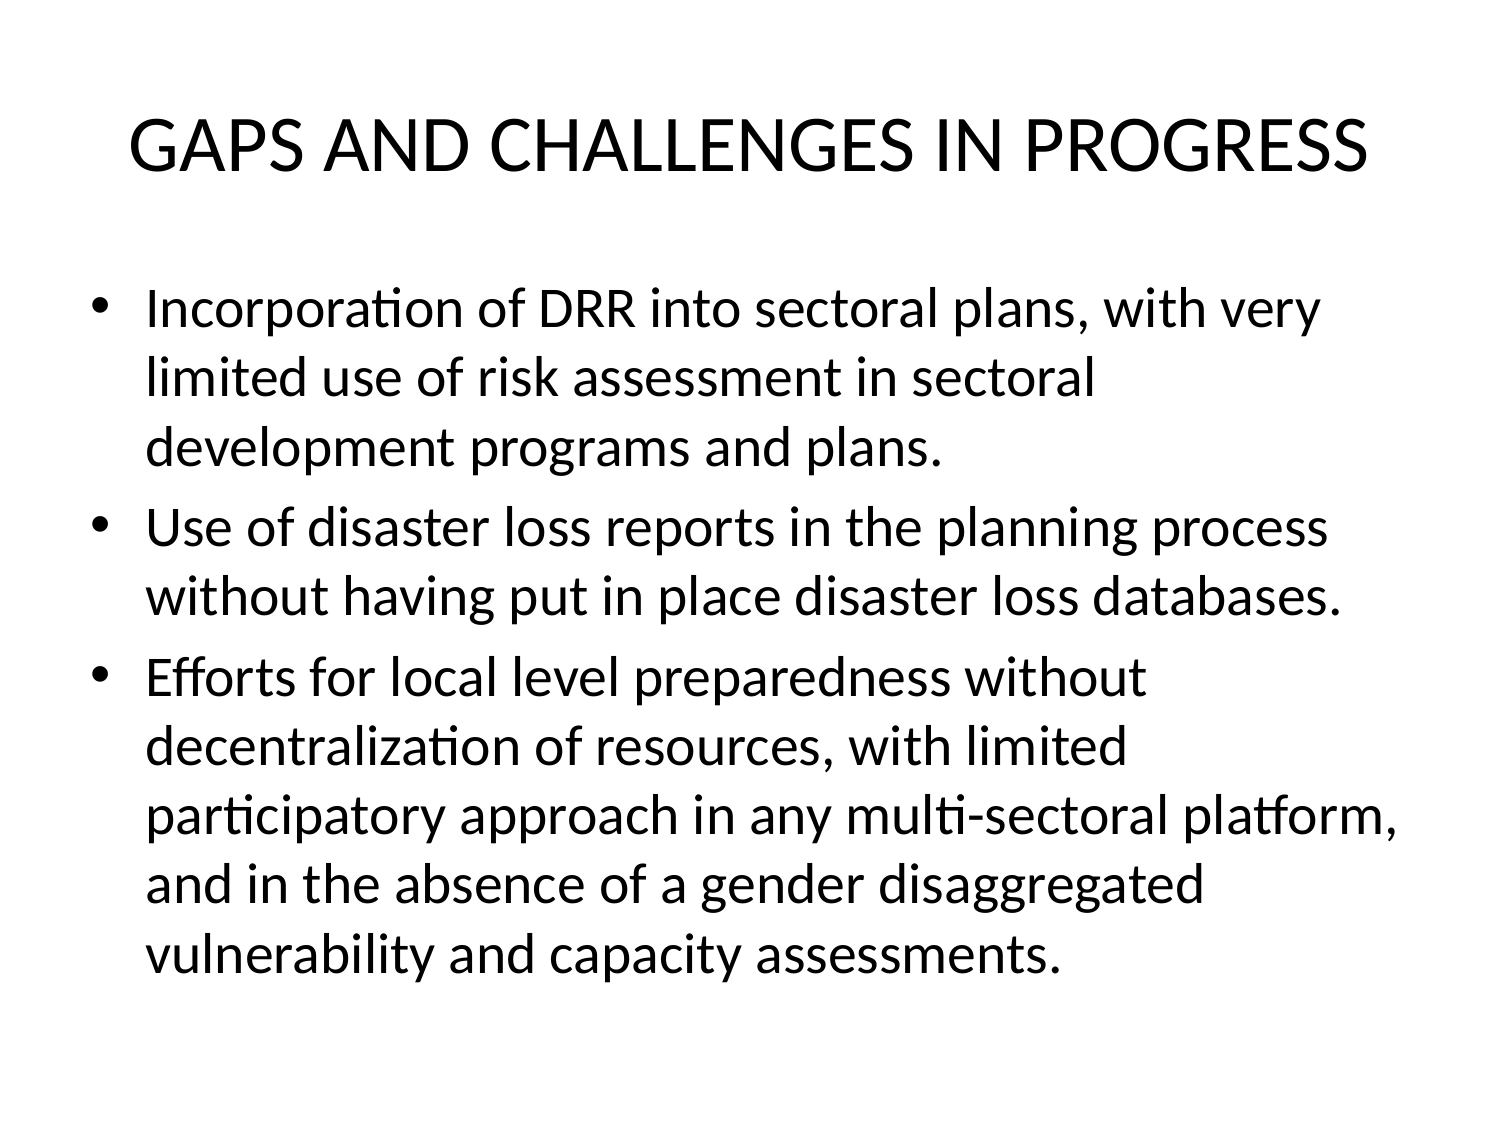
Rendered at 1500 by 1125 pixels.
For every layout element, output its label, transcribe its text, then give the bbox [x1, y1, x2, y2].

list Incorporation of DRR into sectoral plans, with very limited use of risk assessment in sectoral development programs and plans. Use of disaster loss reports in the planning process without having put in place disaster loss databases. Efforts for local level preparedness without decentralization of resources, with limited participatory approach in any multi-sectoral platform, and in the absence of a gender disaggregated vulnerability and capacity assessments. [75, 262, 1425, 1005]
title GAPS AND CHALLENGES IN PROGRESS [75, 45, 1425, 233]
